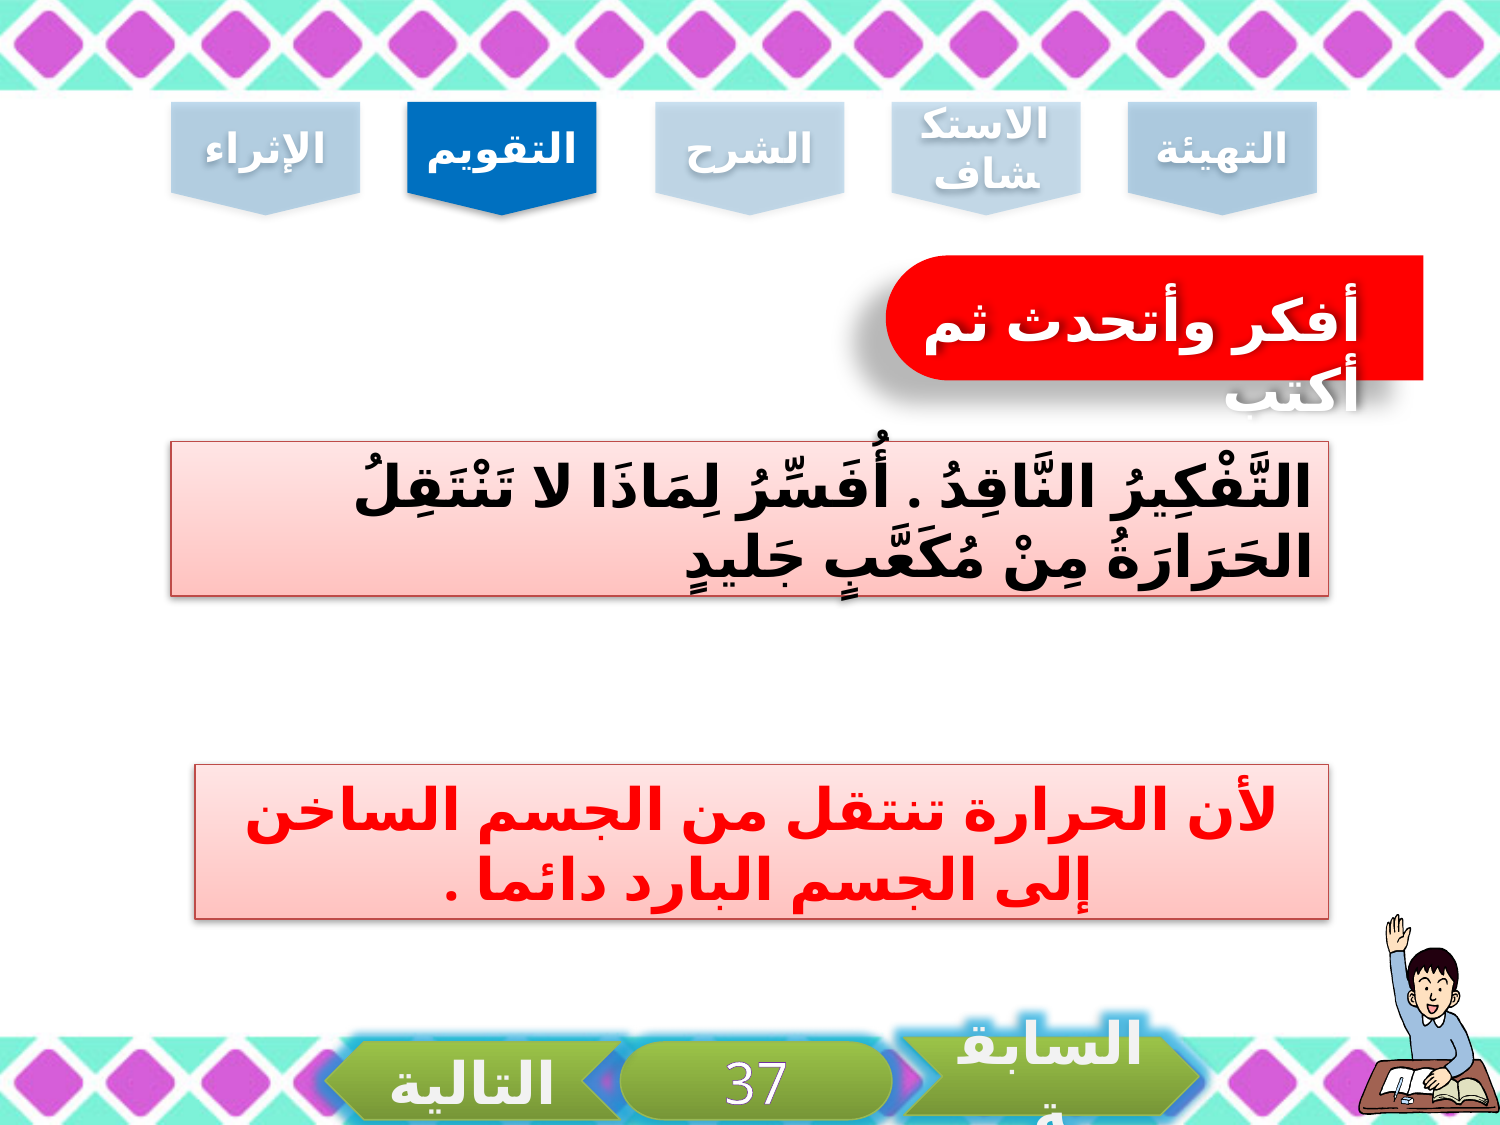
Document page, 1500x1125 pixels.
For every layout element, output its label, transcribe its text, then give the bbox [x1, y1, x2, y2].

text_box الشرح [653, 99, 847, 218]
text_box التالية [324, 1041, 622, 1121]
text_box [906, 253, 1426, 383]
text_box أفكر وأتحدث ثم أكتب [844, 275, 1376, 431]
picture [0, 0, 1500, 1125]
text_box الإثراء [169, 99, 363, 218]
text_box 37 [619, 1041, 893, 1121]
text_box السابقة [903, 1036, 1200, 1117]
text_box التَّفْكِيرُ النَّاقِدُ . أُفَسِّرُ لِمَاذَا لا تَنْتَقِلُ الحَرَارَةُ مِنْ مُكَعَّبٍ جَليدٍ [170, 441, 1329, 597]
text_box لأن الحرارة تنتقل من الجسم الساخن إلى الجسم البارد دائما . [194, 764, 1329, 920]
text_box التهيئة [1125, 99, 1320, 218]
text_box الاستكشاف [889, 99, 1083, 218]
text_box التقويم [405, 99, 599, 218]
